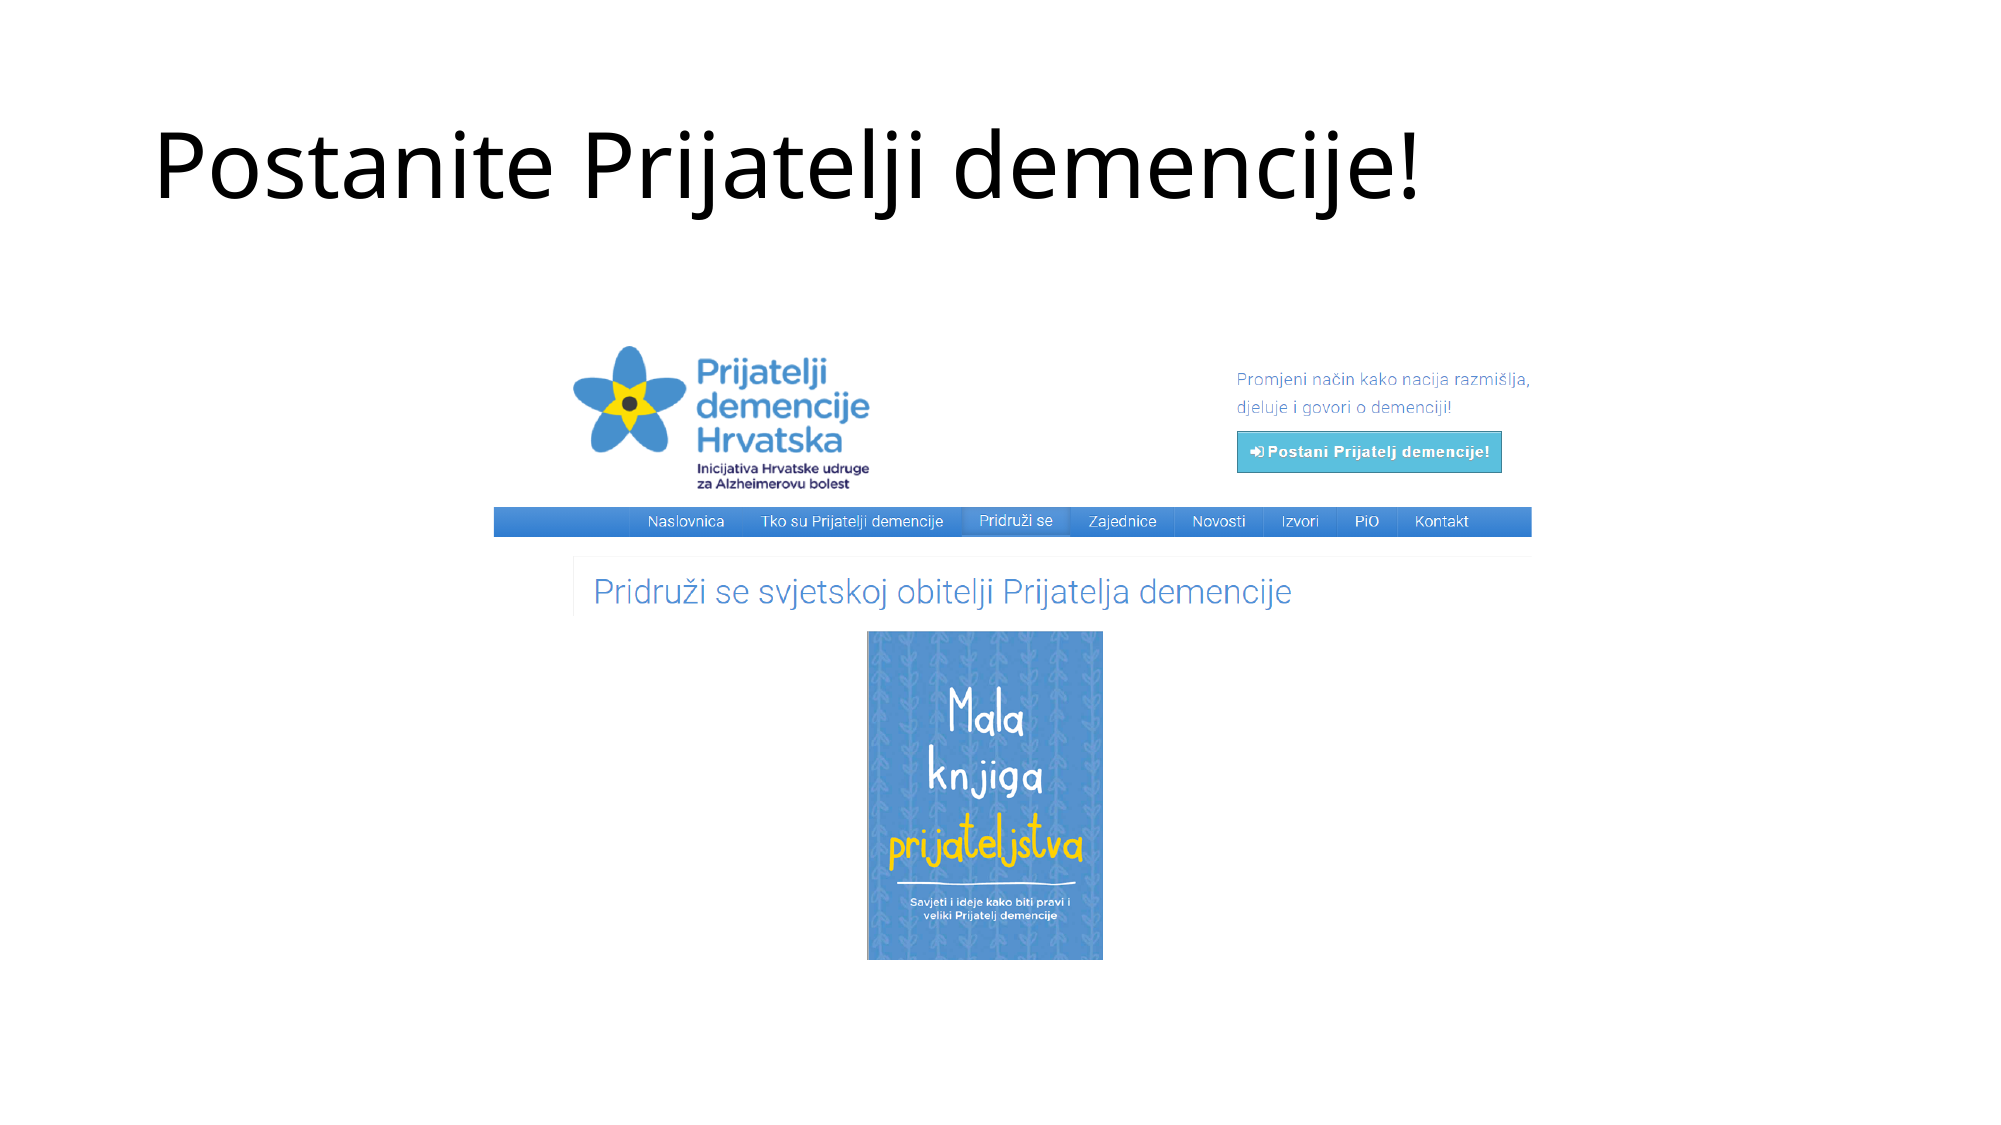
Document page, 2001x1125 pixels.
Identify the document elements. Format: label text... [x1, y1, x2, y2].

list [493, 332, 1532, 616]
picture [867, 631, 1103, 960]
title Postanite Prijatelji demencije! [137, 59, 1863, 278]
